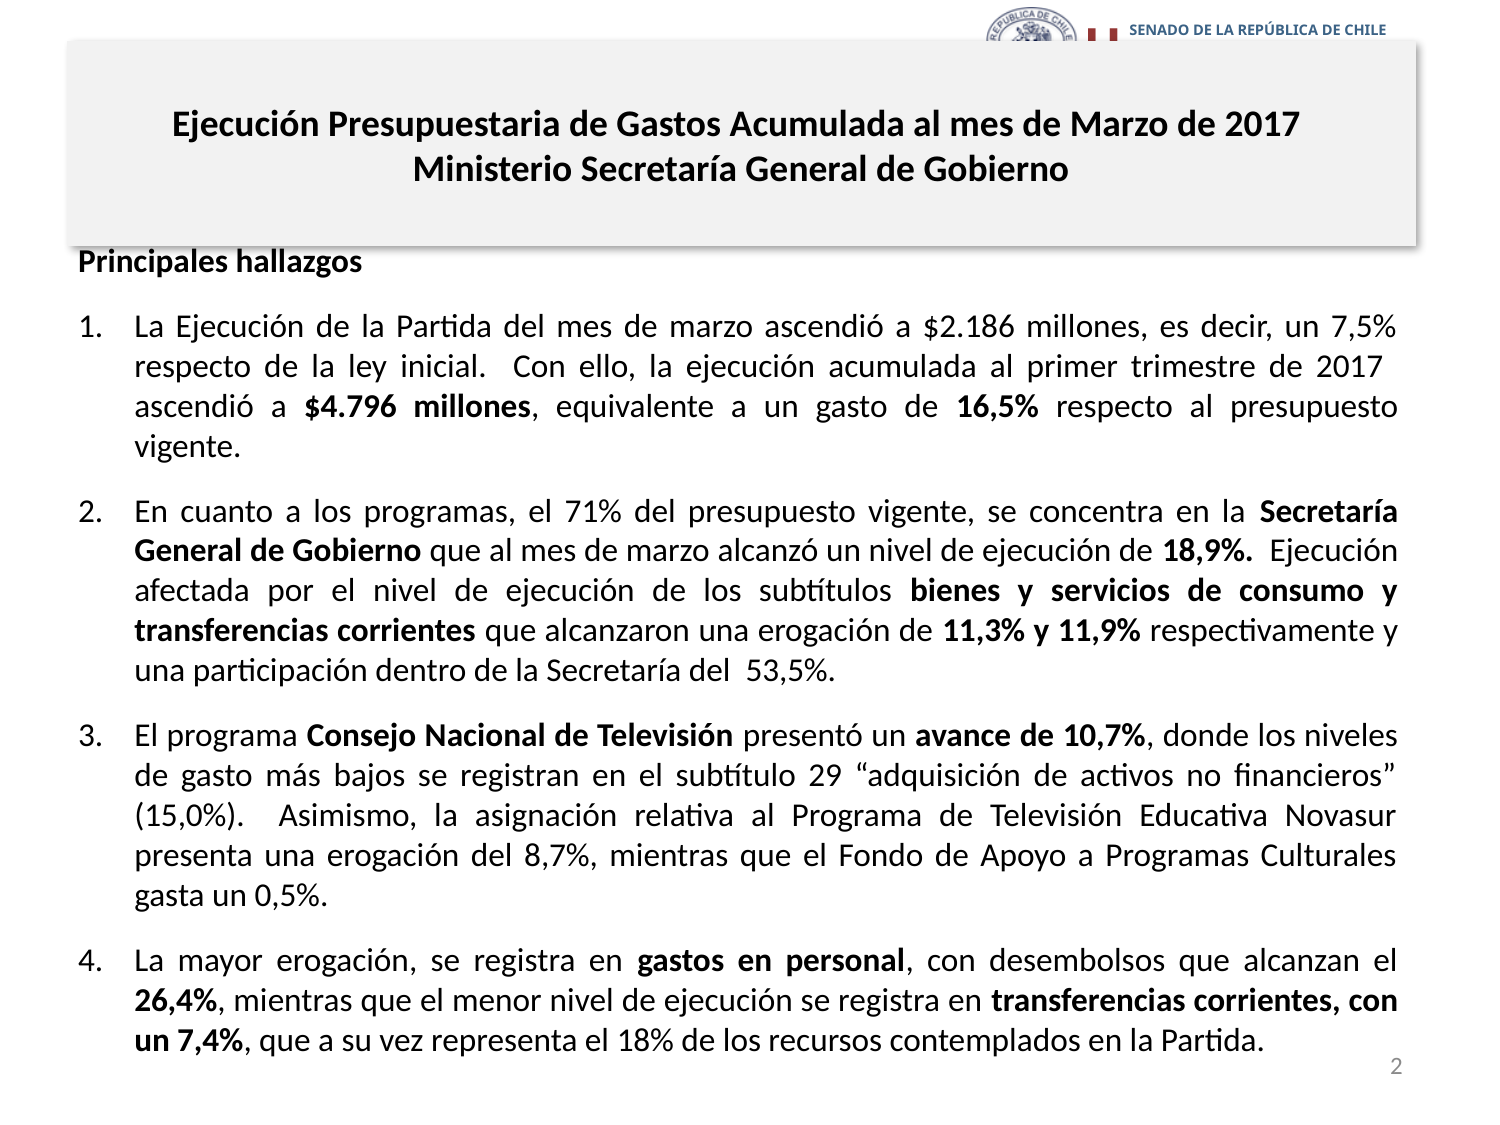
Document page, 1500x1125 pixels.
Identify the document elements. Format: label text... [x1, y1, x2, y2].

slide_number 2 [1067, 1035, 1418, 1095]
title Ejecución Presupuestaria de Gastos Acumulada al mes de Marzo de 2017 Ministerio Secretaría General de Gobierno [67, 41, 1415, 246]
text_box Principales hallazgos La Ejecución de la Partida del mes de marzo ascendió a $2.186 millones, es decir, un 7,5% respecto de la ley inicial. Con ello, la ejecución acumulada al primer trimestre de 2017 ascendió a $4.796 millones, equivalente a un gasto de 16,5% respecto al presupuesto vigente. En cuanto a los programas, el 71% del presupuesto vigente, se concentra en la Secretaría General de Gobierno que al mes de marzo alcanzó un nivel de ejecución de 18,9%. Ejecución afectada por el nivel de ejecución de los subtítulos bienes y servicios de consumo y transferencias corrientes que alcanzaron una erogación de 11,3% y 11,9% respectivamente y una participación dentro de la Secretaría del 53,5%. El programa Consejo Nacional de Televisión presentó un avance de 10,7%, donde los niveles de gasto más bajos se registran en el subtítulo 29 “adquisición de activos no financieros” (15,0%). Asimismo, la asignación relativa al Programa de Televisión Educativa Novasur presenta una erogación del 8,7%, mientras que el Fondo de Apoyo a Programas Culturales gasta un 0,5%. La mayor erogación, se registra en gastos en personal, con desembolsos que alcanzan el 26,4%, mientras que el menor nivel de ejecución se registra en transferencias corrientes, con un 7,4%, que a su vez representa el 18% de los recursos contemplados en la Partida. [63, 231, 1414, 1059]
picture [986, 7, 1079, 41]
